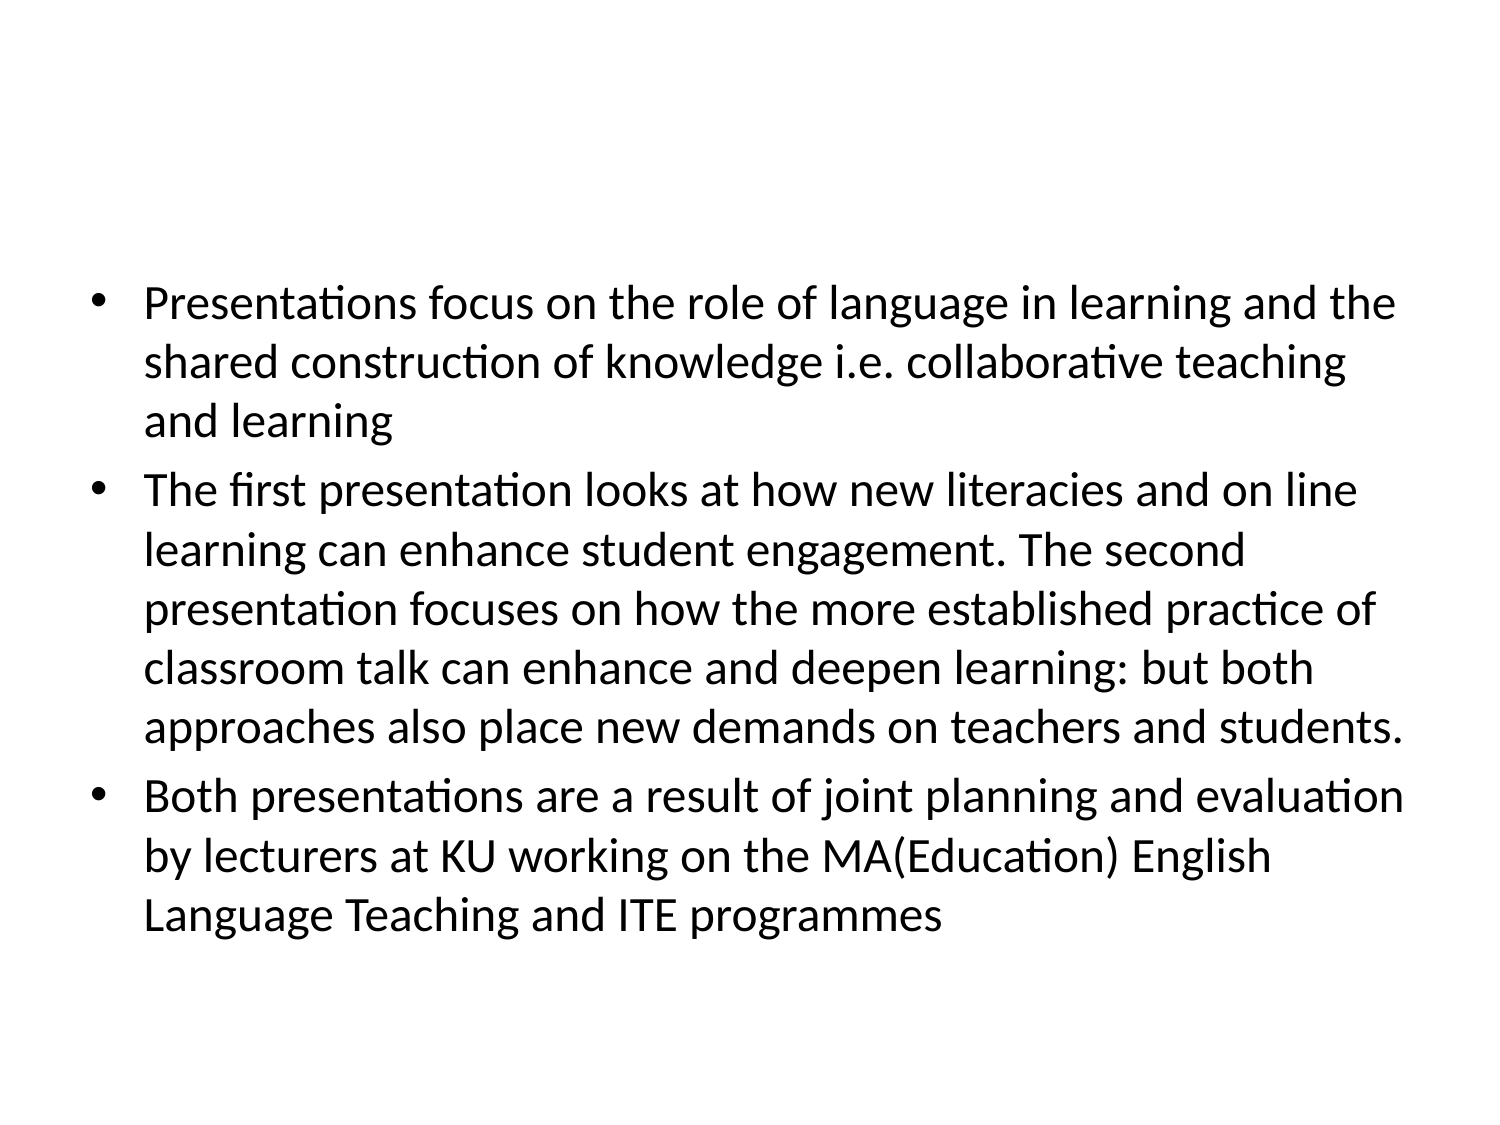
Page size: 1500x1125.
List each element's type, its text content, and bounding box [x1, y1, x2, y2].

list Presentations focus on the role of language in learning and the shared construction of knowledge i.e. collaborative teaching and learning The first presentation looks at how new literacies and on line learning can enhance student engagement. The second presentation focuses on how the more established practice of classroom talk can enhance and deepen learning: but both approaches also place new demands on teachers and students. Both presentations are a result of joint planning and evaluation by lecturers at KU working on the MA(Education) English Language Teaching and ITE programmes [75, 262, 1425, 1005]
